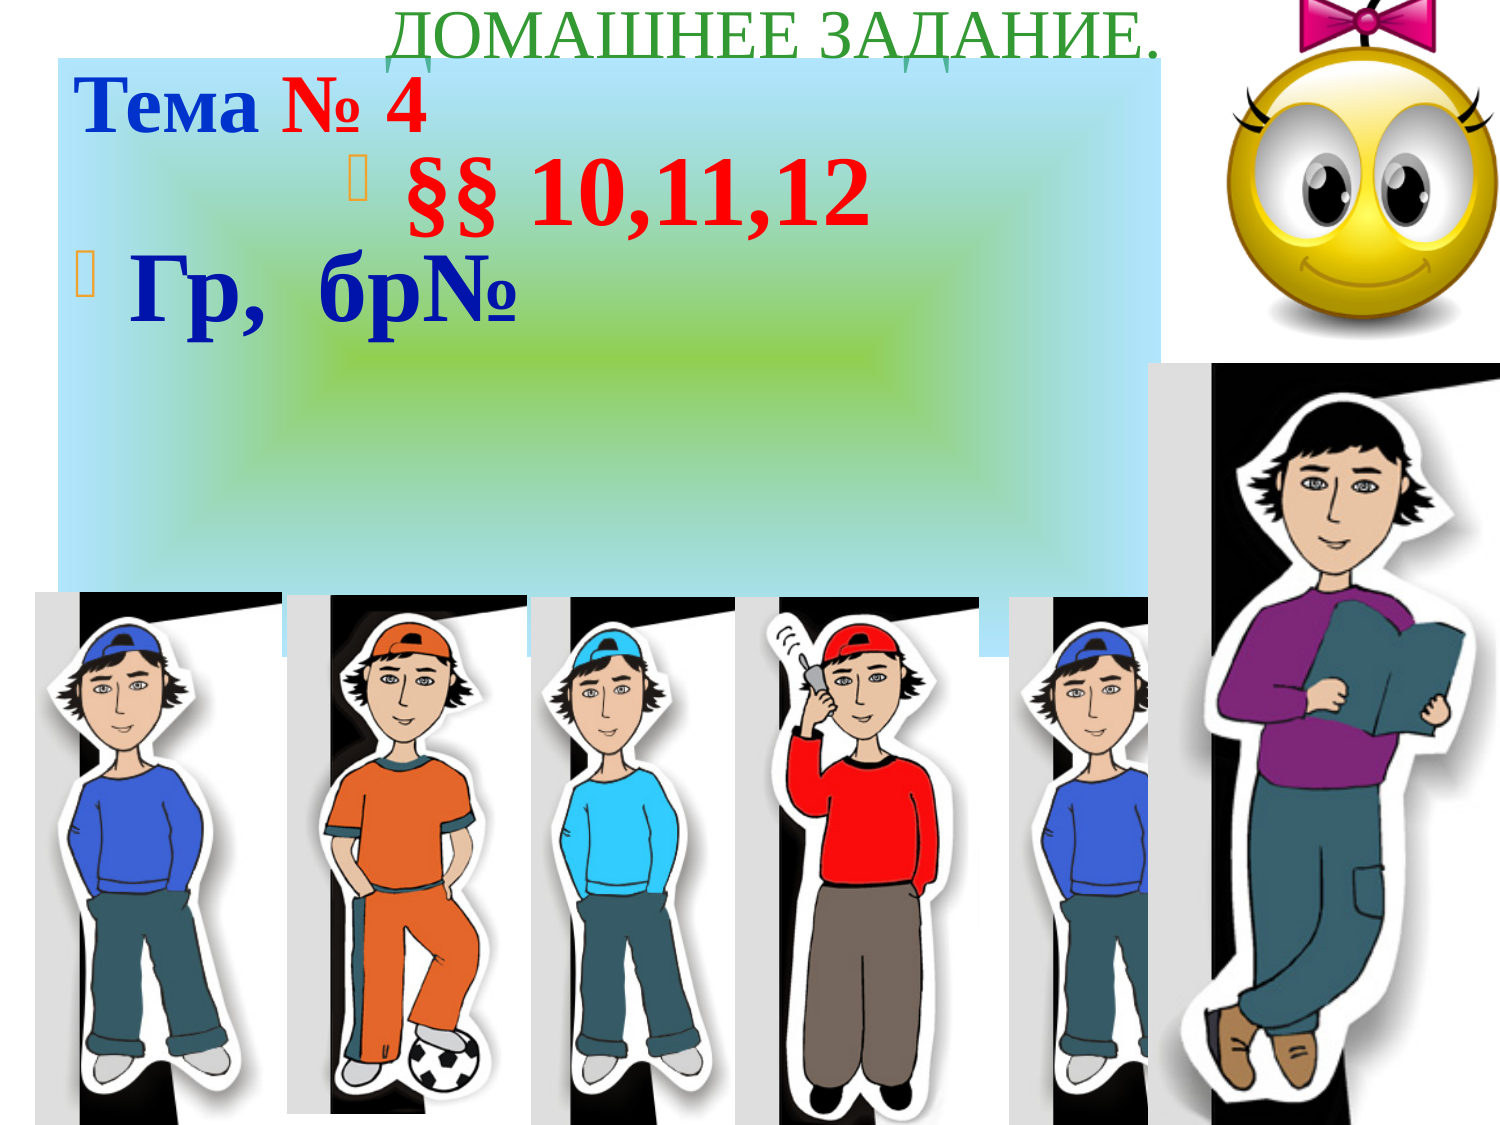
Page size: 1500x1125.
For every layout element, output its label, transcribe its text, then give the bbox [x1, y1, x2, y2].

picture [531, 597, 980, 1125]
title Домашнее задание. [304, 0, 1213, 81]
picture [34, 591, 282, 1125]
picture [1148, 363, 1500, 1125]
picture [1223, 0, 1500, 343]
picture [1008, 597, 1146, 1125]
list Тема № 4 §§ 10,11,12 Гр, бр№ [58, 58, 1161, 657]
picture [287, 595, 528, 1114]
